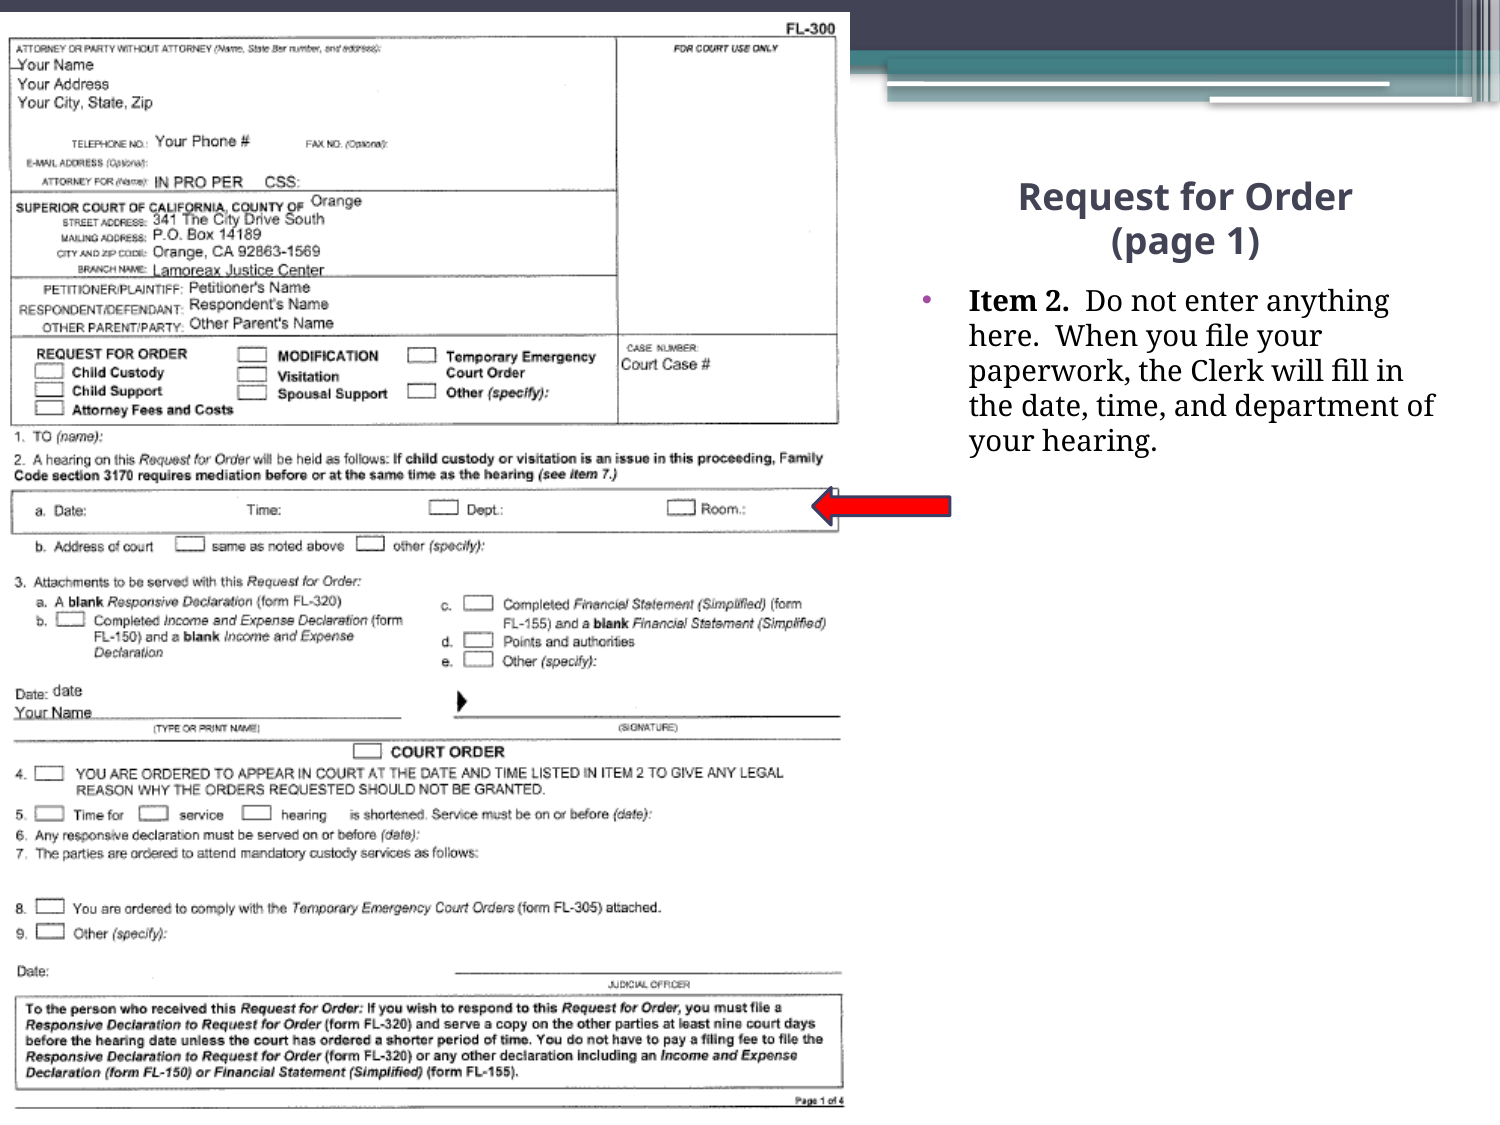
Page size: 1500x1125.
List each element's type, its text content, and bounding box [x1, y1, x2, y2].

title Request for Order (page 1) [908, 126, 1464, 270]
picture [0, 12, 851, 1112]
text_box [856, 495, 952, 518]
list Item 2. Do not enter anything here. When you file your paperwork, the Clerk will fill in the date, time, and department of your hearing. [905, 275, 1461, 1033]
